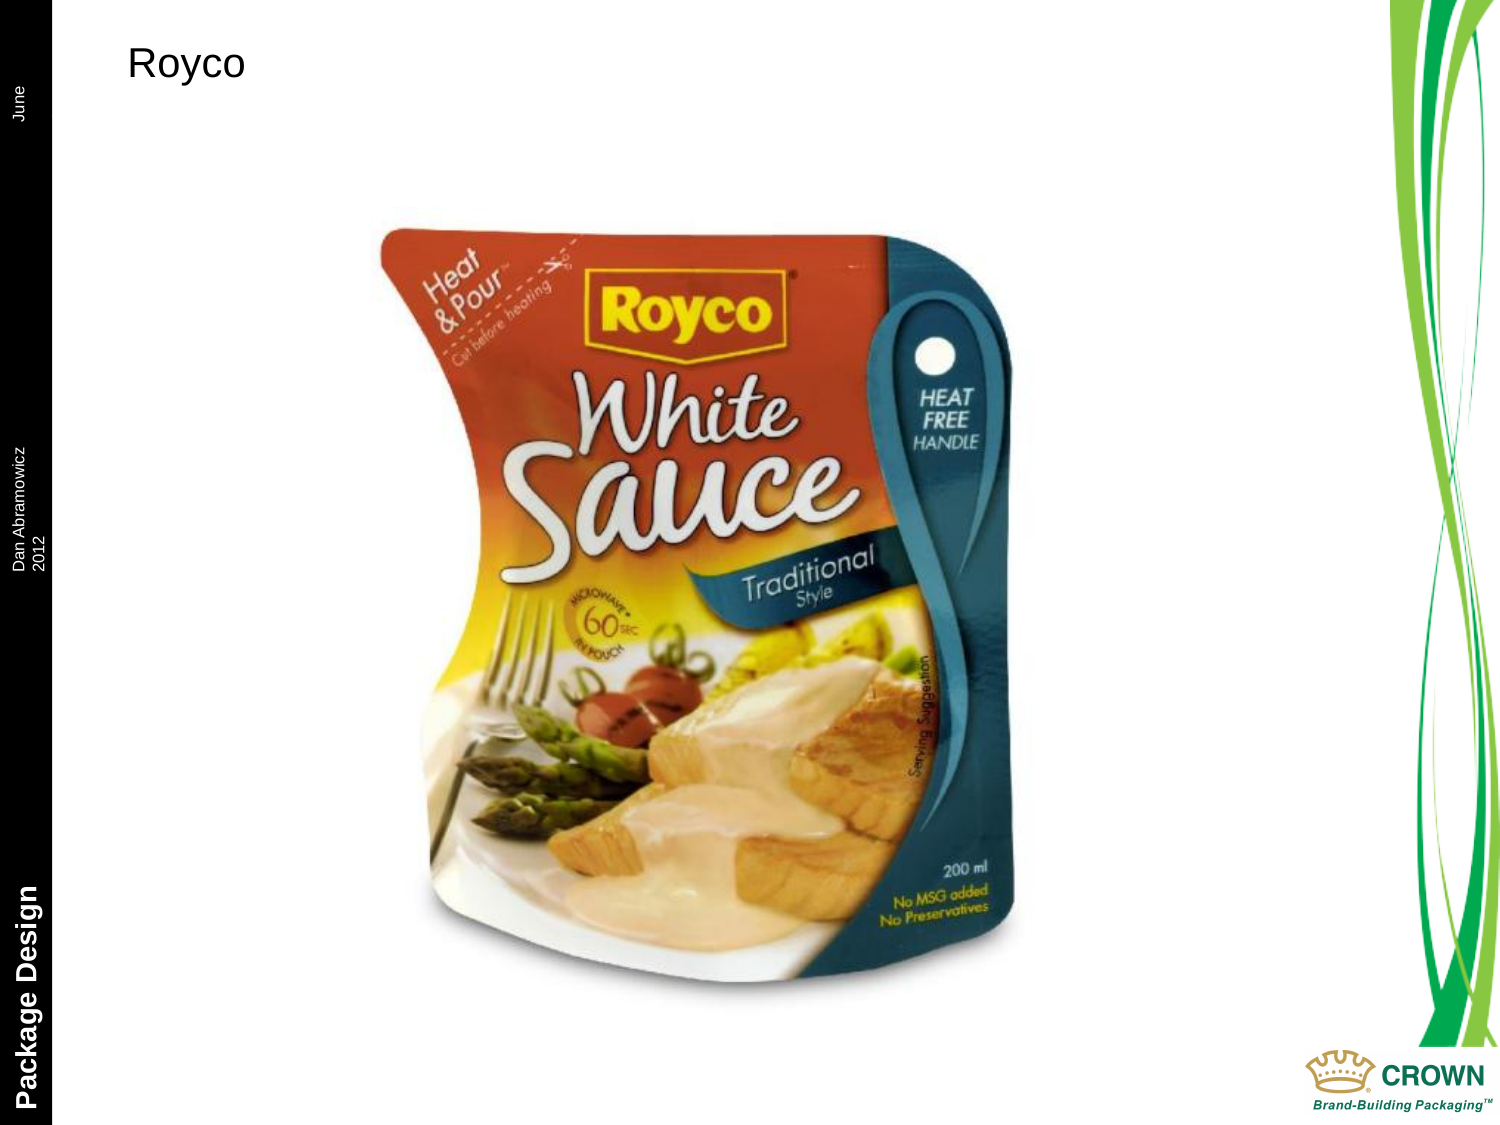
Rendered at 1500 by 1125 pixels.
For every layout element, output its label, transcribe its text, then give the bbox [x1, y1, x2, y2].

picture [1305, 1050, 1500, 1116]
title Royco [112, 18, 1372, 102]
picture [1390, 0, 1500, 1047]
picture [324, 207, 1034, 1047]
